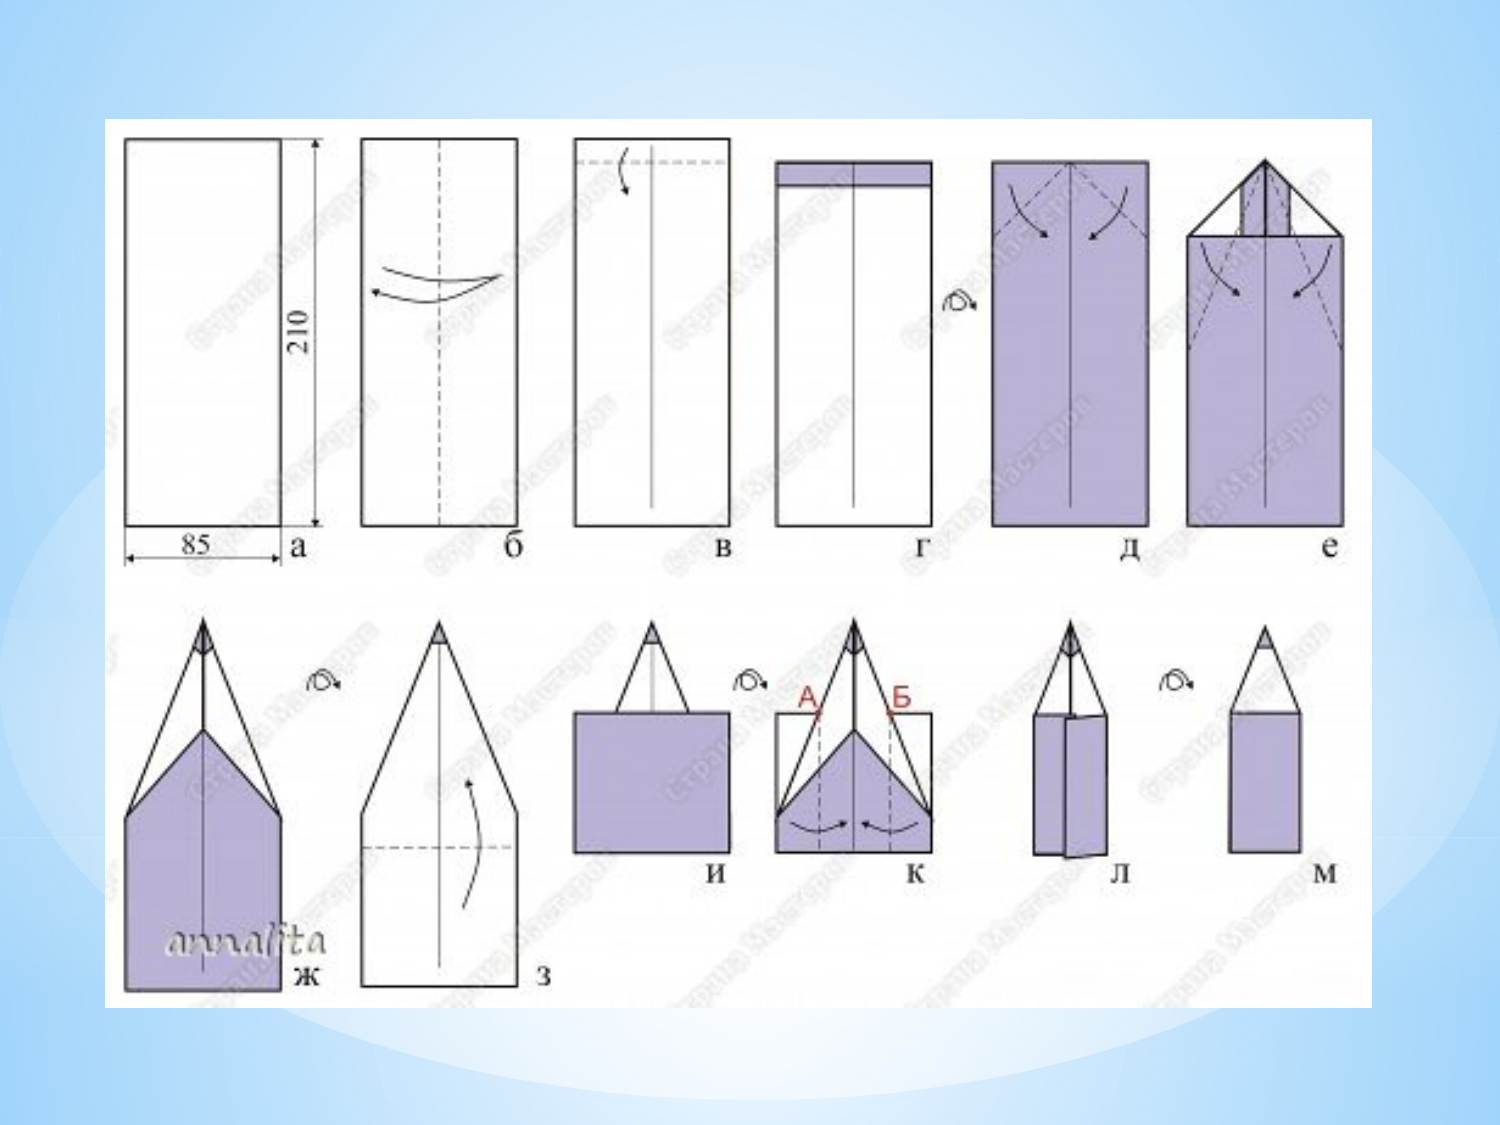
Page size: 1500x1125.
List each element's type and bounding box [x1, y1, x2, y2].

list [105, 119, 1372, 1009]
